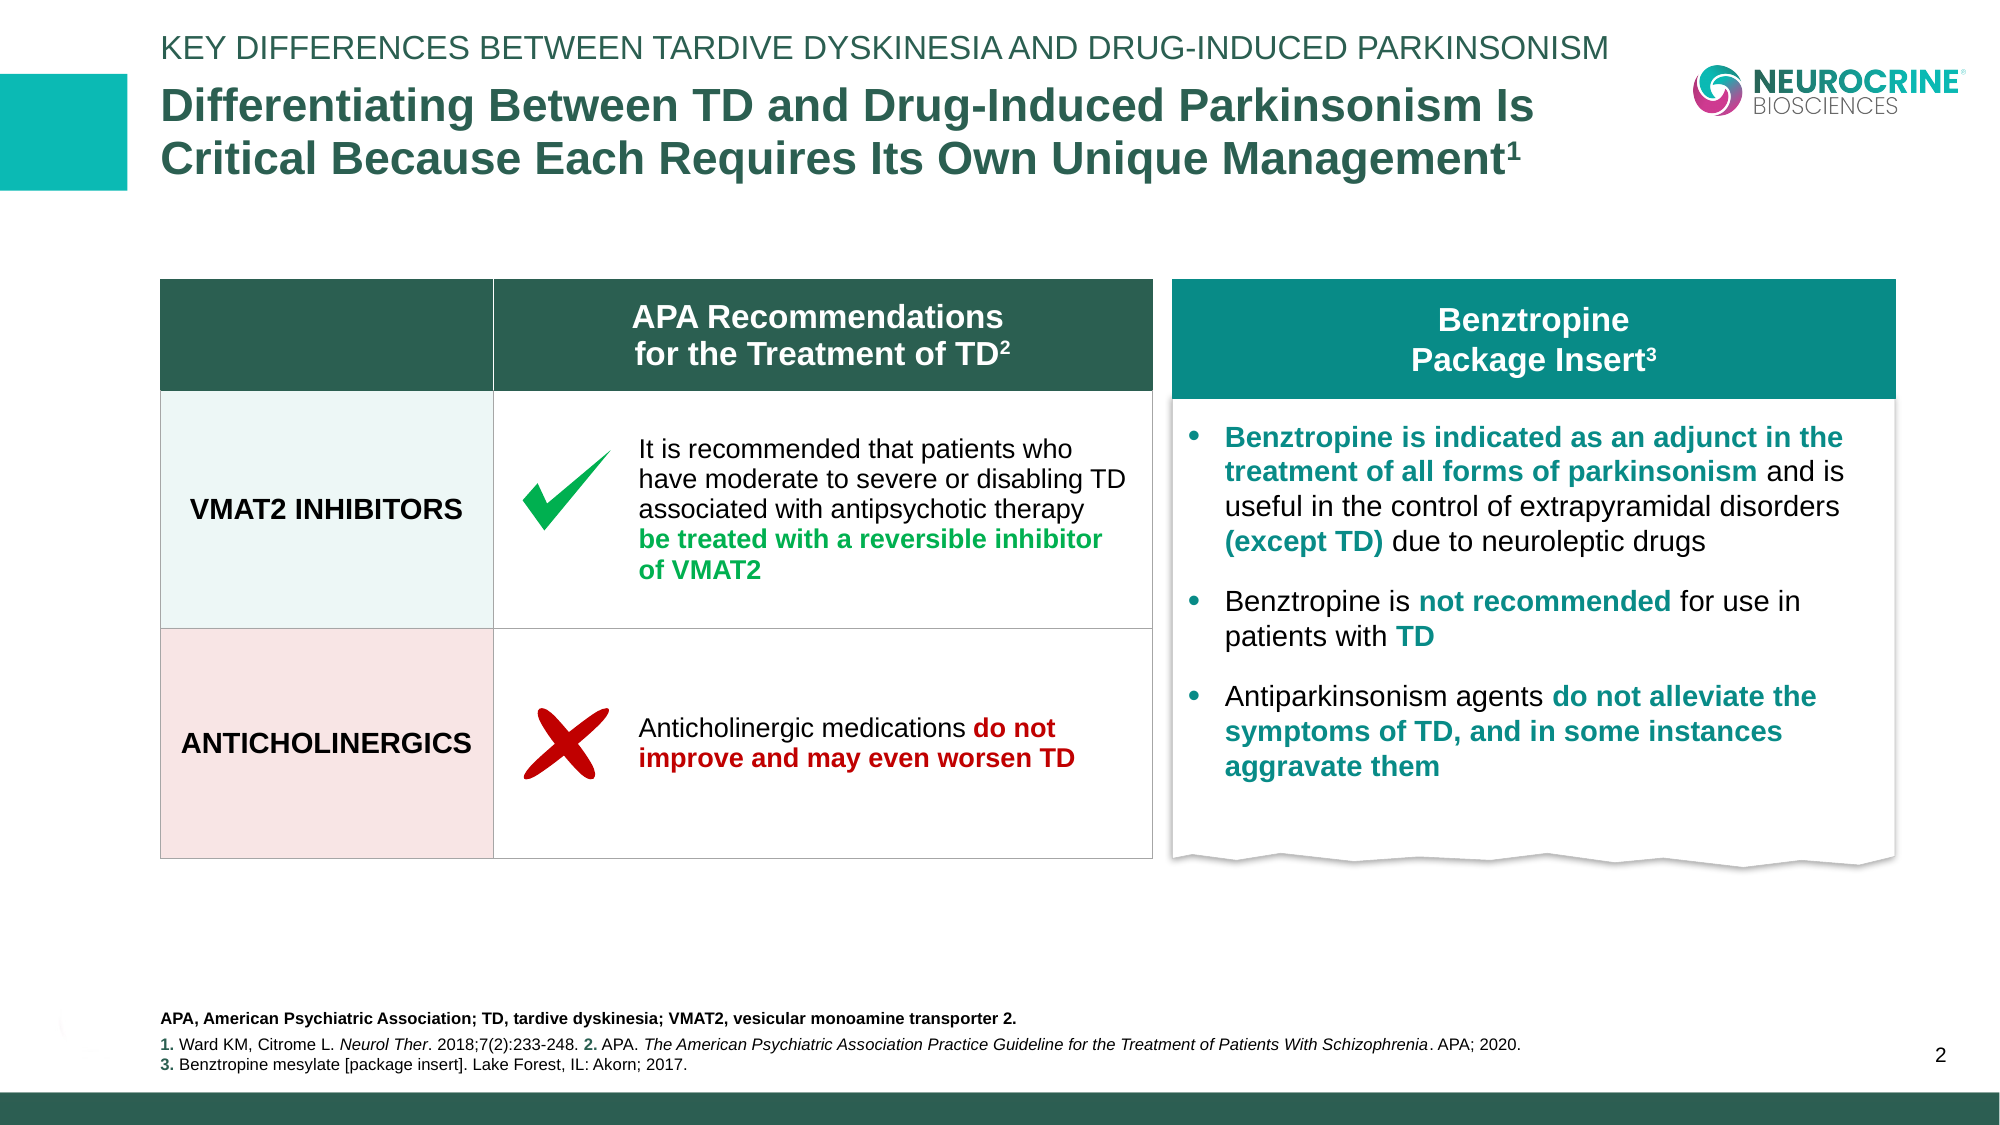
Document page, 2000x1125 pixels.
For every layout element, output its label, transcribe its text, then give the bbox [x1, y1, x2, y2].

table_header APA Recommendations for the Treatment of TD2 [494, 280, 1152, 390]
picture [0, 0, 2000, 1125]
table_cell Anticholinergic medications do not improve and may even worsen TD [494, 629, 1152, 858]
text_box [522, 450, 611, 531]
text_box [523, 708, 609, 780]
list Key Differences Between Tardive Dyskinesia and Drug-Induced Parkinsonism [160, 26, 1640, 69]
table_cell VMAT2 inhibitors [161, 391, 493, 628]
table_cell Anticholinergics [161, 629, 493, 858]
text_box Benztropine is indicated as an adjunct in the treatment of all forms of parkinsonism and is useful in the control of extrapyramidal disorders (except TD) due to neuroleptic drugs Benztropine is not recommended for use in patients with TD Antiparkinsonism agents do not alleviate the symptoms of TD, and in some instances aggravate them [1169, 392, 1899, 871]
slide_number 2 [1915, 1002, 1966, 1067]
table_header [161, 280, 493, 390]
text_box Benztropine Package Insert3 [1172, 279, 1896, 398]
text_box APA, American Psychiatric Association; TD, tardive dyskinesia; VMAT2, vesicular monoamine transporter 2. 1. Ward KM, Citrome L. Neurol Ther. 2018;7(2):233-248. 2. APA. The American Psychiatric Association Practice Guideline for the Treatment of Patients With Schizophrenia. APA; 2020. 3. Benztropine mesylate [package insert]. Lake Forest, IL: Akorn; 2017. [160, 1005, 1895, 1074]
title Differentiating Between TD and Drug-Induced Parkinsonism Is Critical Because Each Requires Its Own Unique Management1 [160, 69, 1640, 207]
table_cell It is recommended that patients who have moderate to severe or disabling TD associated with antipsychotic therapy be treated with a reversible inhibitor of VMAT2 [494, 391, 1152, 628]
